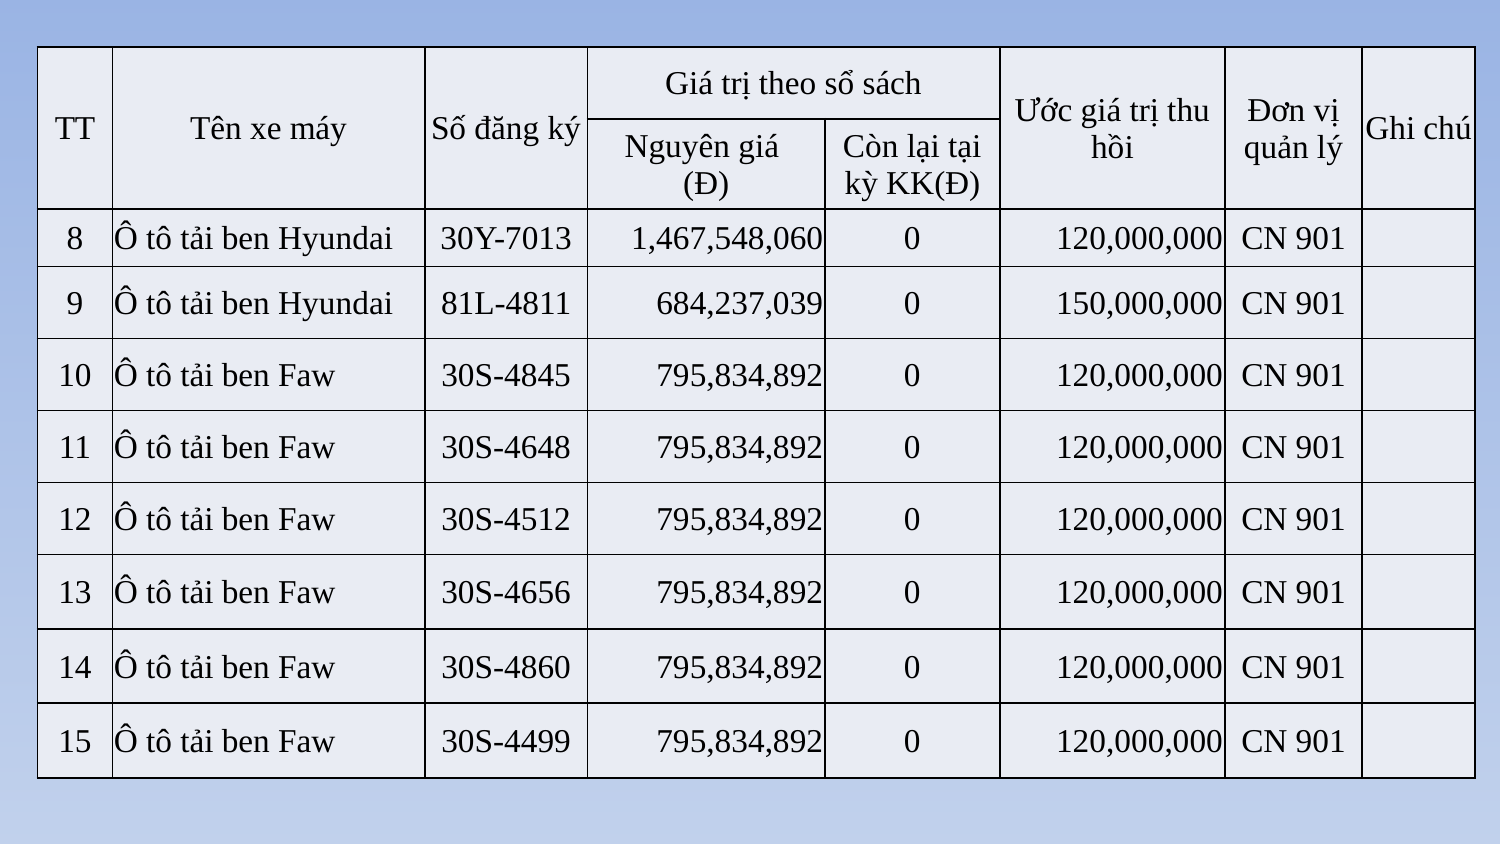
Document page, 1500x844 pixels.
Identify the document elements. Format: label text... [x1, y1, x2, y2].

table_cell 0 [826, 210, 999, 266]
table_cell 30S-4512 [426, 483, 587, 554]
table_cell Ô tô tải ben Faw [113, 704, 424, 777]
table_cell 8 [38, 210, 112, 266]
table_cell CN 901 [1226, 483, 1361, 554]
table_cell 0 [826, 704, 999, 777]
table_cell CN 901 [1226, 210, 1361, 266]
table_cell 120,000,000 [1001, 483, 1224, 554]
table_cell CN 901 [1226, 267, 1361, 338]
table_cell 0 [826, 411, 999, 482]
table_cell Ô tô tải ben Hyundai [113, 267, 424, 338]
table_cell 30S-4845 [426, 339, 587, 410]
table_cell 13 [38, 555, 112, 628]
table_cell 150,000,000 [1001, 267, 1224, 338]
table_cell 14 [38, 630, 112, 702]
table_cell 11 [38, 411, 112, 482]
table_cell [1363, 210, 1474, 266]
table_cell [1363, 339, 1474, 410]
table_cell [1363, 704, 1474, 777]
table_cell 0 [826, 483, 999, 554]
table_cell 684,237,039 [588, 267, 824, 338]
table_cell 0 [826, 339, 999, 410]
table_header TT [38, 48, 112, 208]
table_cell 795,834,892 [588, 630, 824, 702]
table_header Giá trị theo sổ sách [588, 48, 999, 118]
table_cell 120,000,000 [1001, 630, 1224, 702]
table_header Ghi chú [1363, 48, 1474, 208]
table_cell Ô tô tải ben Faw [113, 630, 424, 702]
table_cell [1363, 411, 1474, 482]
table_cell CN 901 [1226, 704, 1361, 777]
table_cell 81L-4811 [426, 267, 587, 338]
table_cell 12 [38, 483, 112, 554]
table_cell CN 901 [1226, 555, 1361, 628]
table_cell 30S-4499 [426, 704, 587, 777]
table_cell 30Y-7013 [426, 210, 587, 266]
table_cell [1363, 267, 1474, 338]
table_cell [1363, 483, 1474, 554]
table_cell 120,000,000 [1001, 339, 1224, 410]
table_cell 0 [826, 267, 999, 338]
table_cell Ô tô tải ben Faw [113, 555, 424, 628]
table_cell 120,000,000 [1001, 210, 1224, 266]
table_cell 120,000,000 [1001, 704, 1224, 777]
table_header Ước giá trị thu hồi [1001, 48, 1224, 208]
table_cell 0 [826, 555, 999, 628]
table_cell 0 [826, 630, 999, 702]
table_cell Ô tô tải ben Hyundai [113, 210, 424, 266]
table_cell 795,834,892 [588, 555, 824, 628]
table_cell 30S-4656 [426, 555, 587, 628]
table_cell 795,834,892 [588, 483, 824, 554]
table_cell 9 [38, 267, 112, 338]
table_cell 10 [38, 339, 112, 410]
table_cell 1,467,548,060 [588, 210, 824, 266]
table_cell CN 901 [1226, 411, 1361, 482]
table_cell 30S-4860 [426, 630, 587, 702]
table_header Số đăng ký [426, 48, 587, 208]
table_cell Ô tô tải ben Faw [113, 339, 424, 410]
table_header Đơn vị quản lý [1226, 48, 1361, 208]
table_cell Còn lại tại kỳ KK(Đ) [826, 120, 999, 208]
table_cell CN 901 [1226, 630, 1361, 702]
table_cell 120,000,000 [1001, 555, 1224, 628]
table_cell 795,834,892 [588, 411, 824, 482]
table_cell 120,000,000 [1001, 411, 1224, 482]
table_cell 30S-4648 [426, 411, 587, 482]
table_cell 15 [38, 704, 112, 777]
table_cell CN 901 [1226, 339, 1361, 410]
table_cell 795,834,892 [588, 339, 824, 410]
table_cell Nguyên giá (Đ) [588, 120, 824, 208]
table_header Tên xe máy [113, 48, 424, 208]
table_cell Ô tô tải ben Faw [113, 483, 424, 554]
table_cell 795,834,892 [588, 704, 824, 777]
table_cell Ô tô tải ben Faw [113, 411, 424, 482]
table_cell [1363, 555, 1474, 628]
table_cell [1363, 630, 1474, 702]
